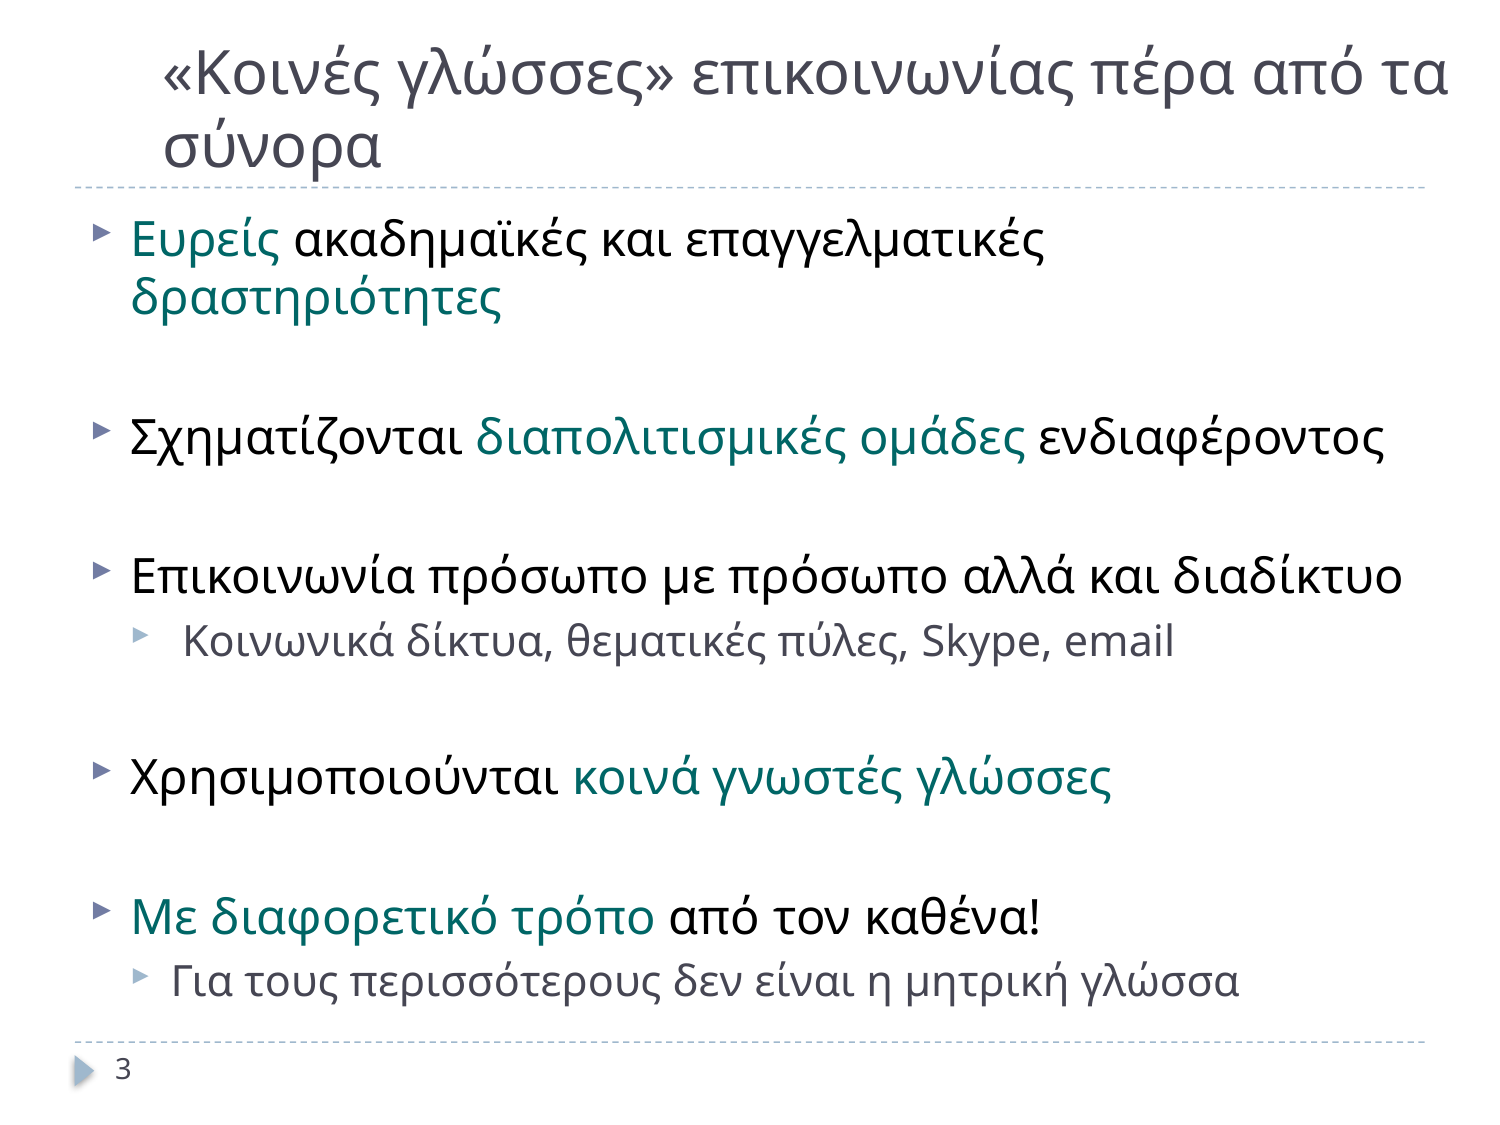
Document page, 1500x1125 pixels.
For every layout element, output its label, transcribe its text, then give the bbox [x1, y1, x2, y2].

list Ευρείς ακαδημαϊκές και επαγγελματικές δραστηριότητες Σχηματίζονται διαπολιτισμικές ομάδες ενδιαφέροντος Επικοινωνία πρόσωπο με πρόσωπο αλλά και διαδίκτυο Κοινωνικά δίκτυα, θεματικές πύλες, Skype, email Χρησιμοποιούνται κοινά γνωστές γλώσσες Με διαφορετικό τρόπο από τον καθένα! Για τους περισσότερους δεν είναι η μητρική γλώσσα [75, 200, 1425, 1071]
slide_number 3 [100, 1071, 426, 1103]
title «Κοινές γλώσσες» επικοινωνίας πέρα από τα σύνορα [147, 24, 1500, 188]
